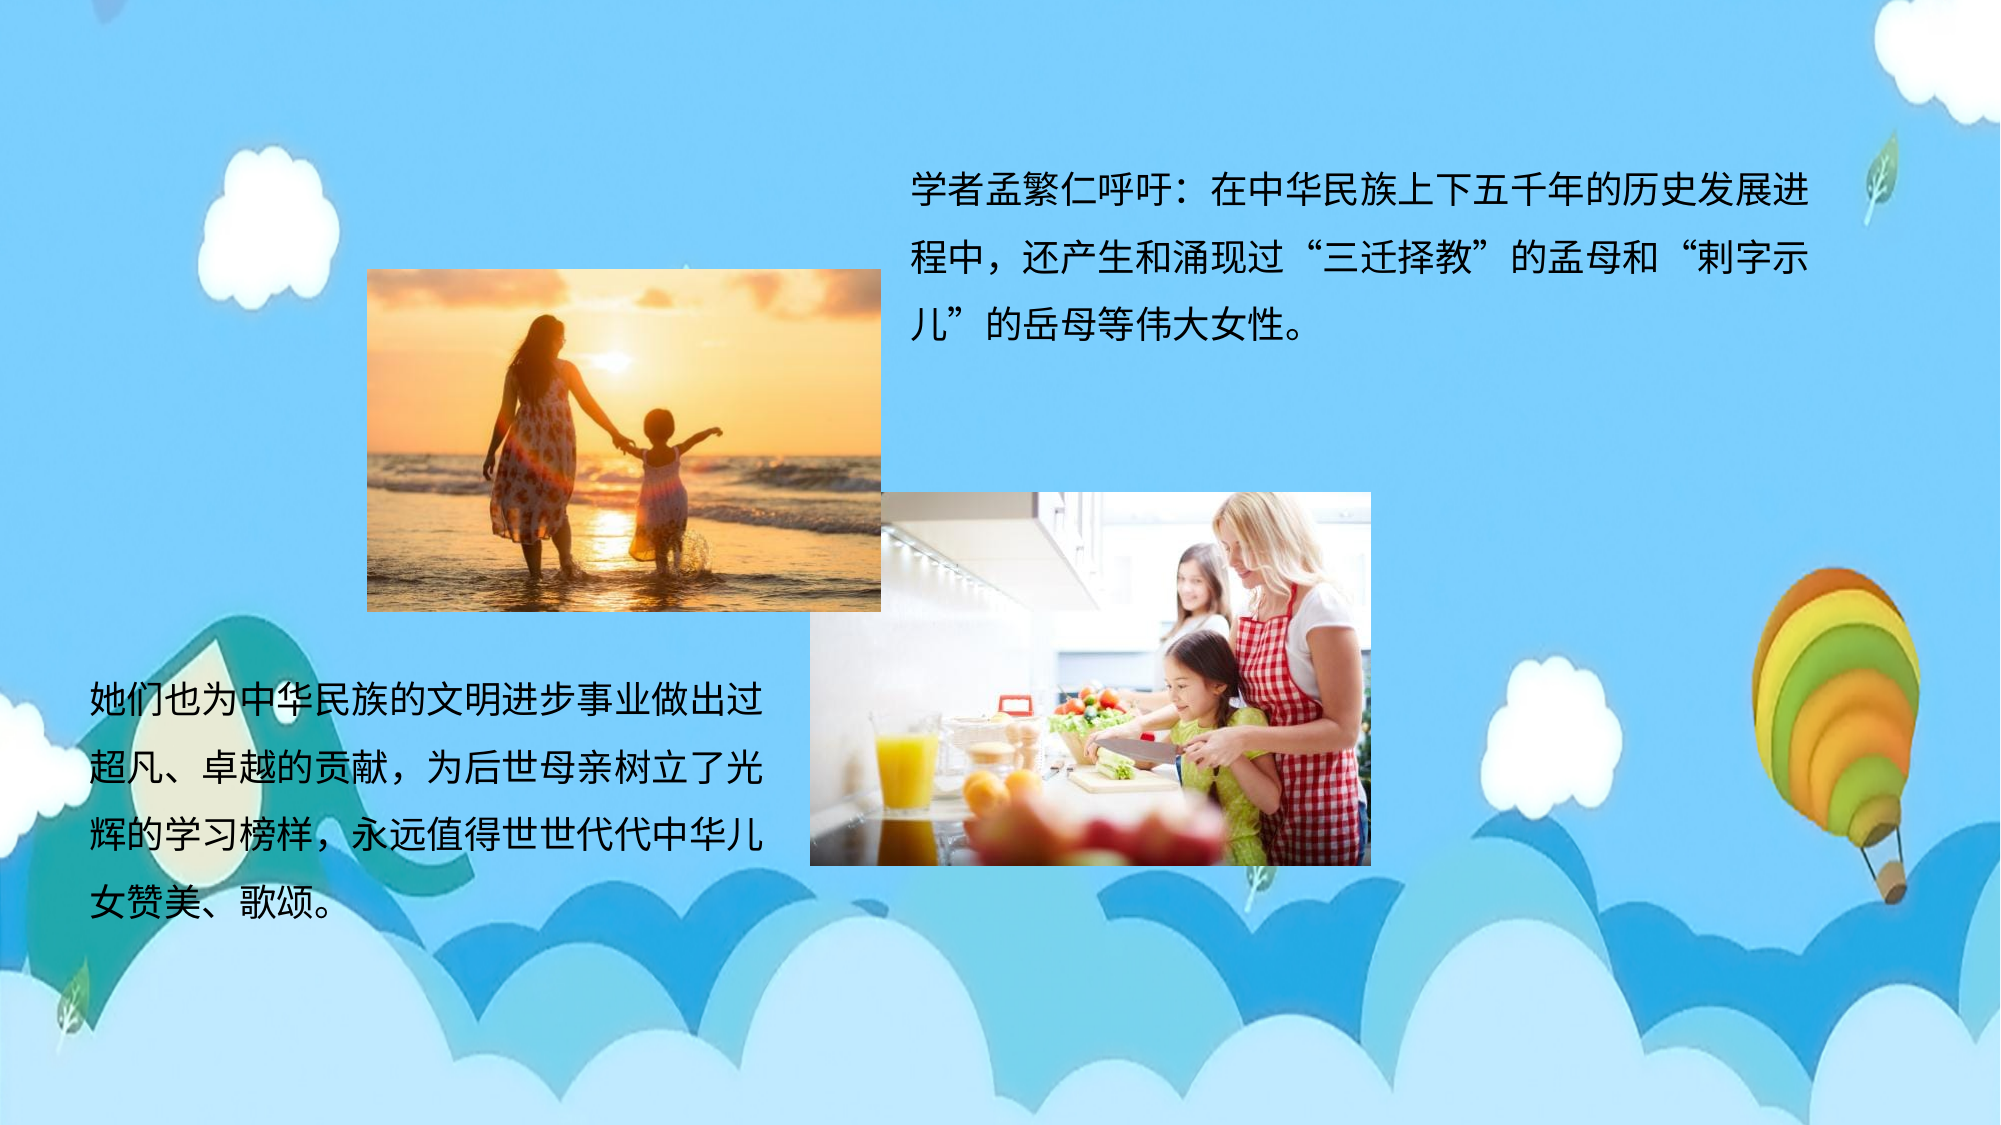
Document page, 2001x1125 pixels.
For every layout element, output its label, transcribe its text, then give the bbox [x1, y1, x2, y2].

text_box 学者孟繁仁呼吁：在中华民族上下五千年的历史发展进程中，还产生和涌现过“三迁择教”的孟母和“剌字示儿”的岳母等伟大女性。 [895, 136, 1850, 354]
text_box 她们也为中华民族的文明进步事业做出过超凡、卓越的贡献，为后世母亲树立了光辉的学习榜样，永远值得世世代代中华儿女赞美、歌颂。 [74, 646, 798, 932]
picture [0, 0, 2001, 1125]
